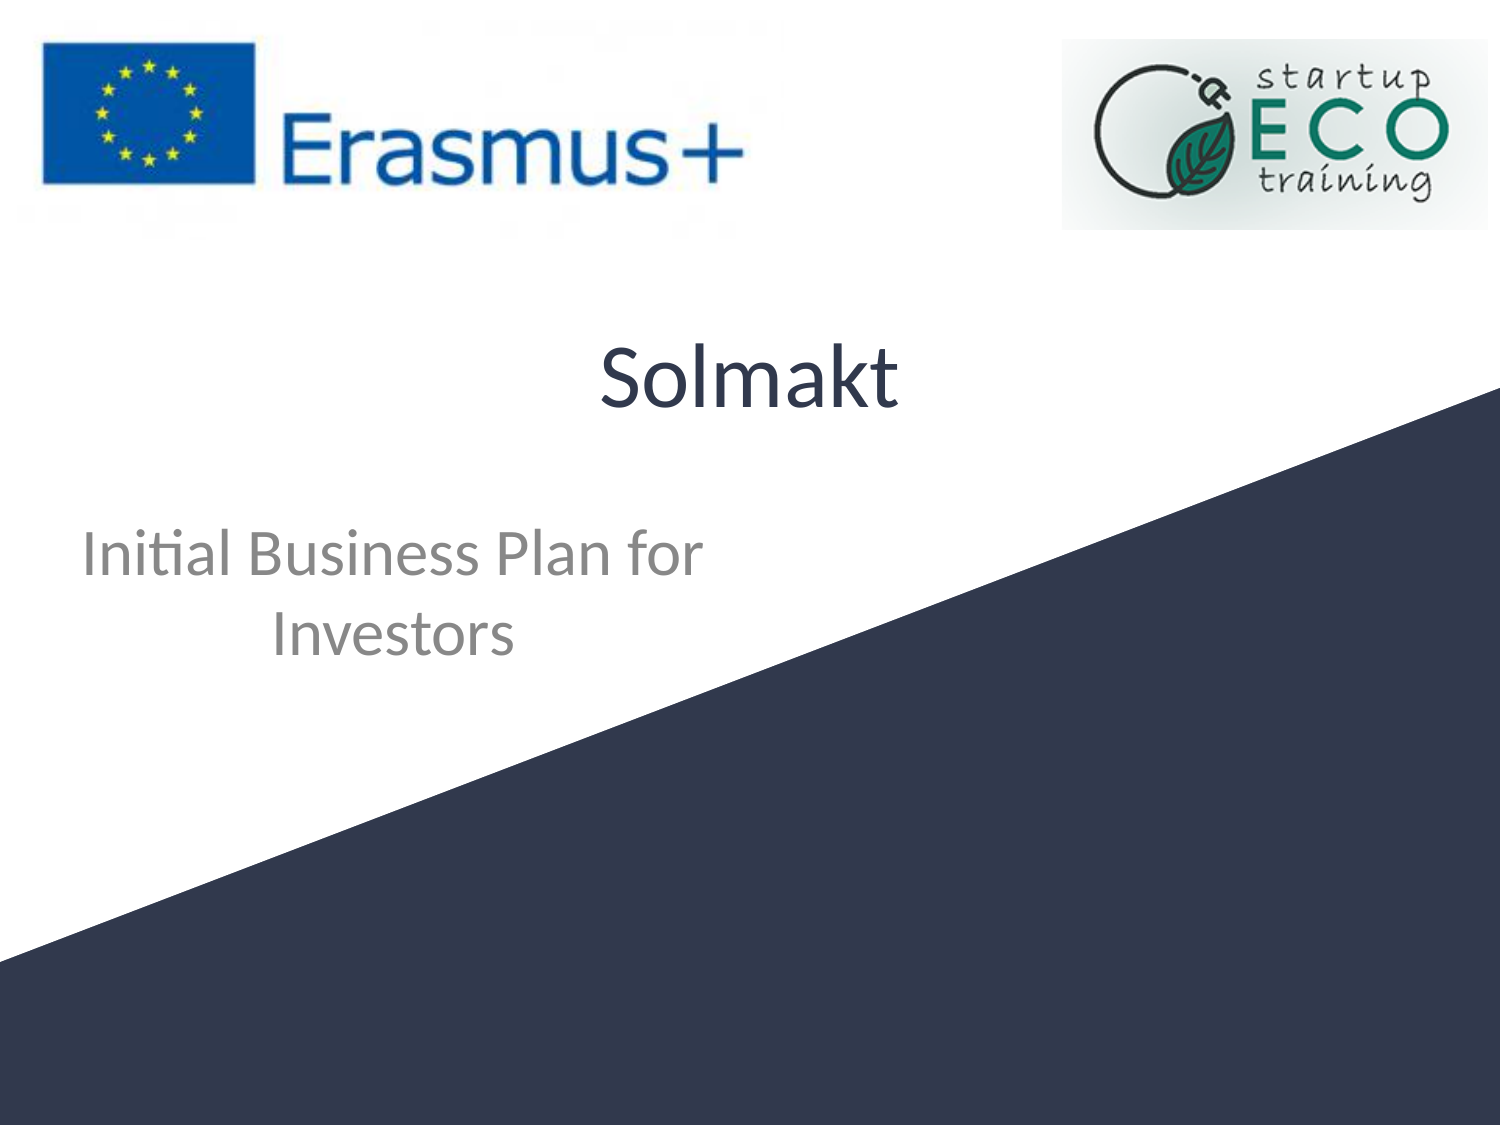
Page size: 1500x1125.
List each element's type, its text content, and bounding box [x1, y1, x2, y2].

picture [2, 19, 784, 241]
subtitle Initial Business Plan for Investors [45, 501, 742, 663]
title Solmakt [112, 250, 1388, 492]
picture [1061, 39, 1489, 231]
